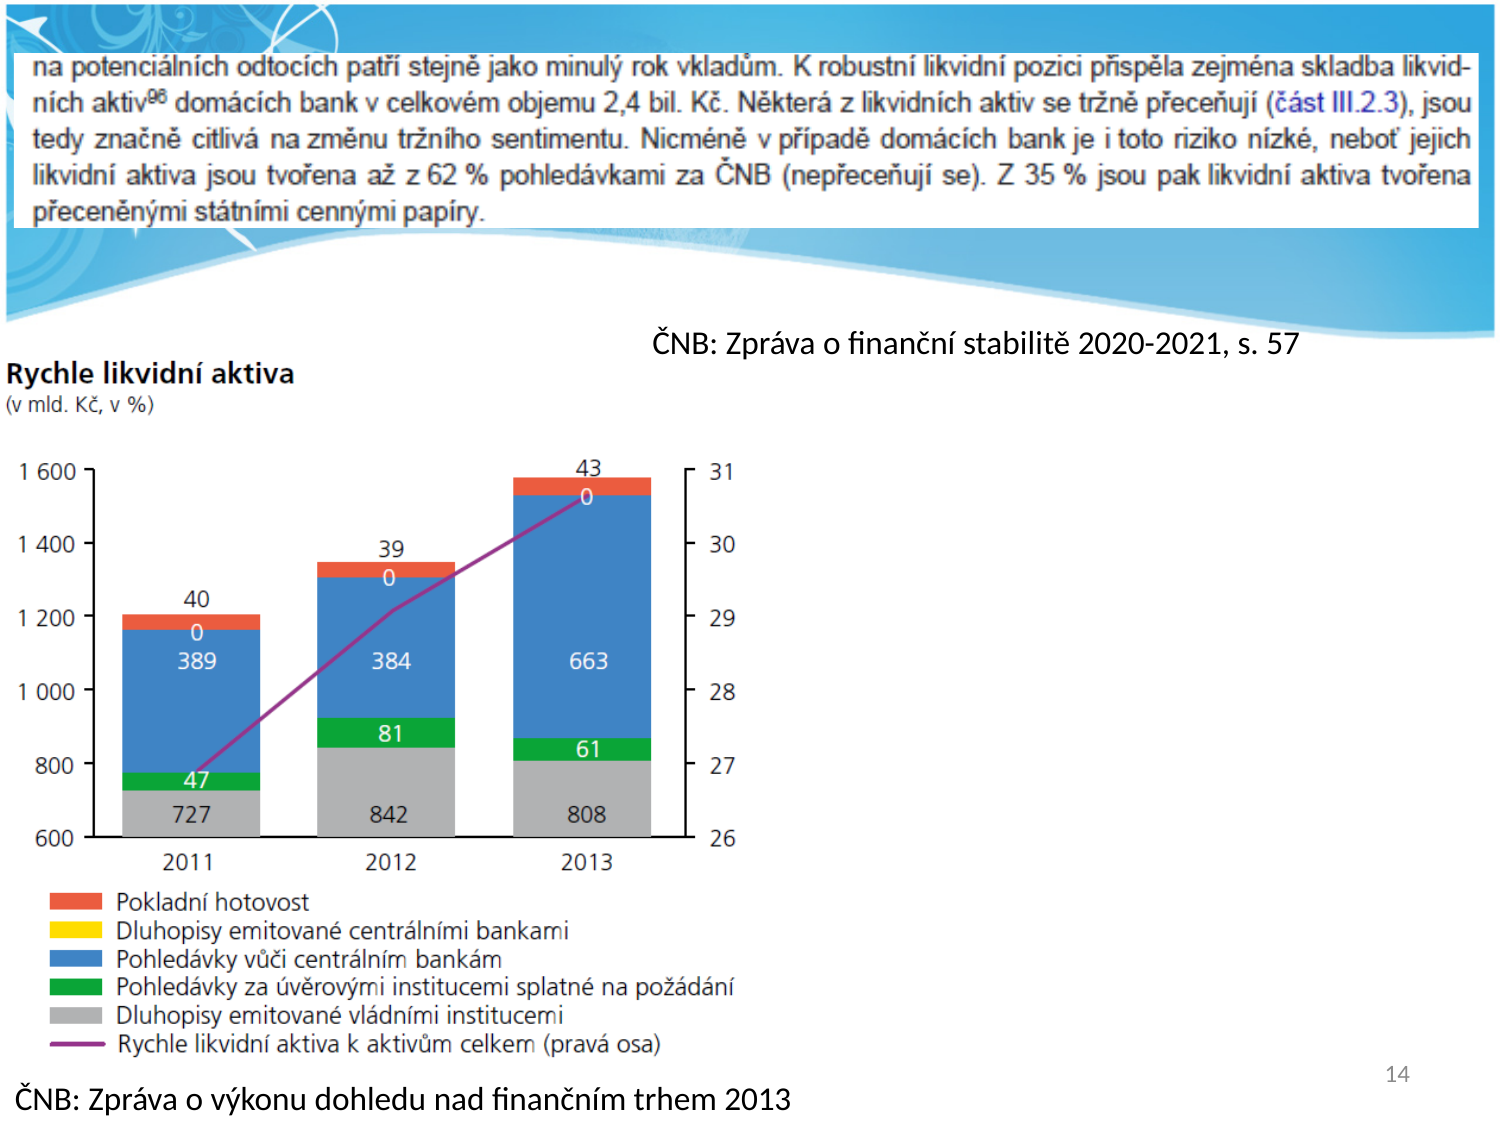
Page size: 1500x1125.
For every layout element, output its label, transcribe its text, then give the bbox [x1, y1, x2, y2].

picture [0, 0, 1500, 1125]
text_box ČNB: Zpráva o finanční stabilitě 2020-2021, s. 57 [637, 313, 1500, 369]
text_box ČNB: Zpráva o výkonu dohledu nad finančním trhem 2013 [0, 1069, 863, 1125]
slide_number 14 [1074, 1042, 1425, 1103]
